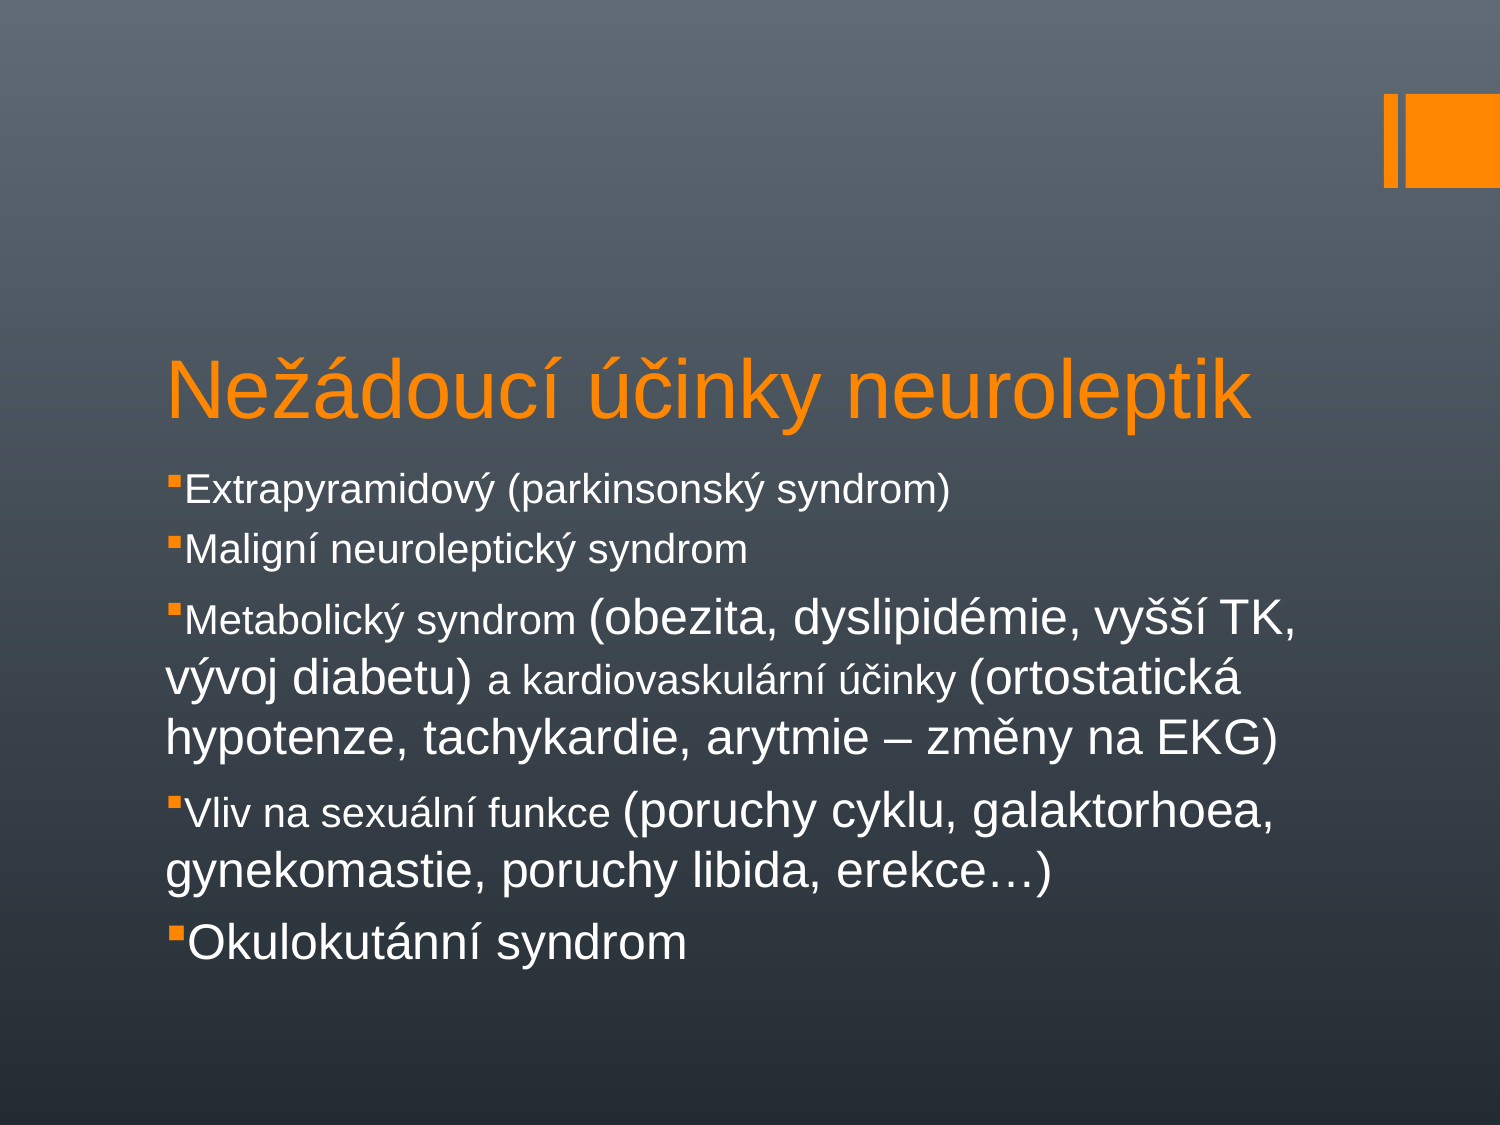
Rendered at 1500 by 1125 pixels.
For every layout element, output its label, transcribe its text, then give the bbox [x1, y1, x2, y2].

list Extrapyramidový (parkinsonský syndrom) Maligní neuroleptický syndrom Metabolický syndrom (obezita, dyslipidémie, vyšší TK, vývoj diabetu) a kardiovaskulární účinky (ortostatická hypotenze, tachykardie, arytmie – změny na EKG) Vliv na sexuální funkce (poruchy cyklu, galaktorhoea, gynekomastie, poruchy libida, erekce…) Okulokutánní syndrom [150, 454, 1350, 1108]
title Nežádoucí účinky neuroleptik [150, 239, 1350, 443]
